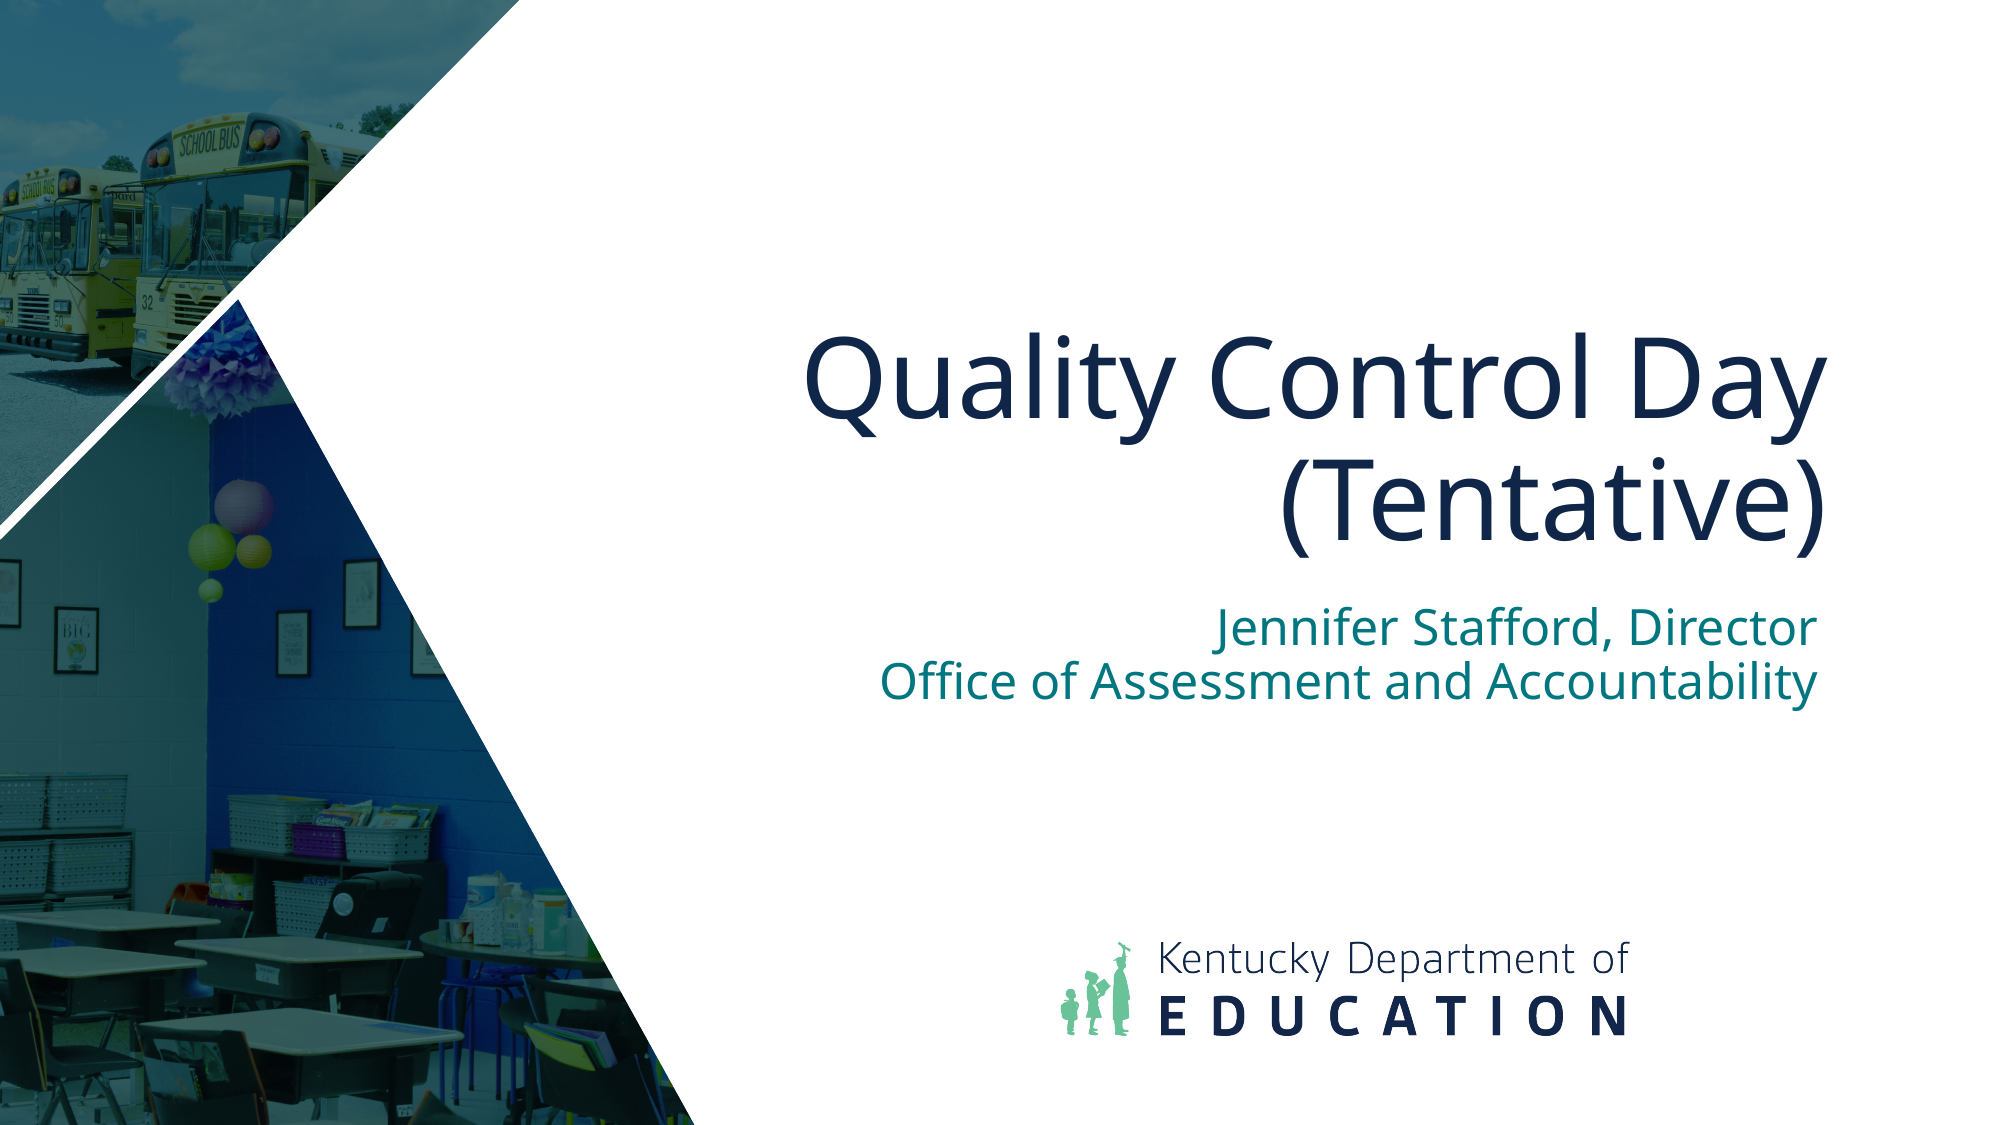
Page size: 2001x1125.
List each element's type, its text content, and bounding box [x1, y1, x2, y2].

picture [0, 0, 2001, 1125]
subtitle Jennifer Stafford, Director Office of Assessment and Accountability [406, 594, 1847, 835]
title Quality Control Day (Tentative) [317, 180, 1844, 573]
